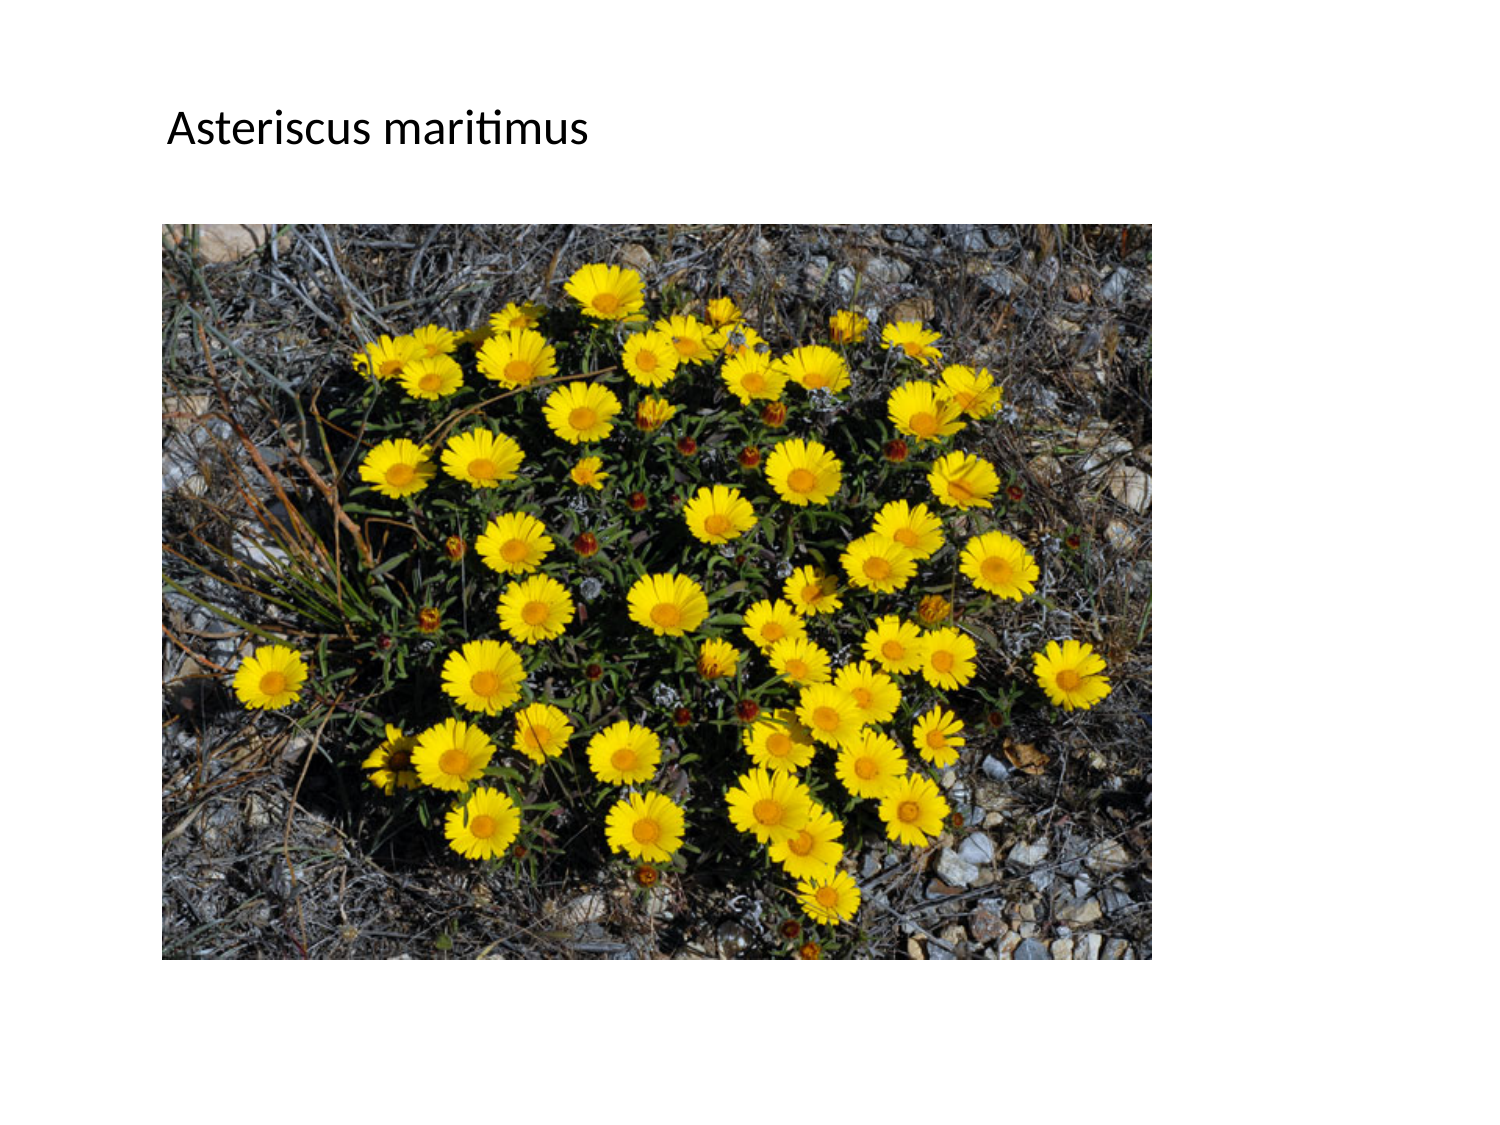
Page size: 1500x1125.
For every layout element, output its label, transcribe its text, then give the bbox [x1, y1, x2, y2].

picture [162, 224, 1152, 960]
text_box Asteriscus maritimus [152, 87, 616, 163]
